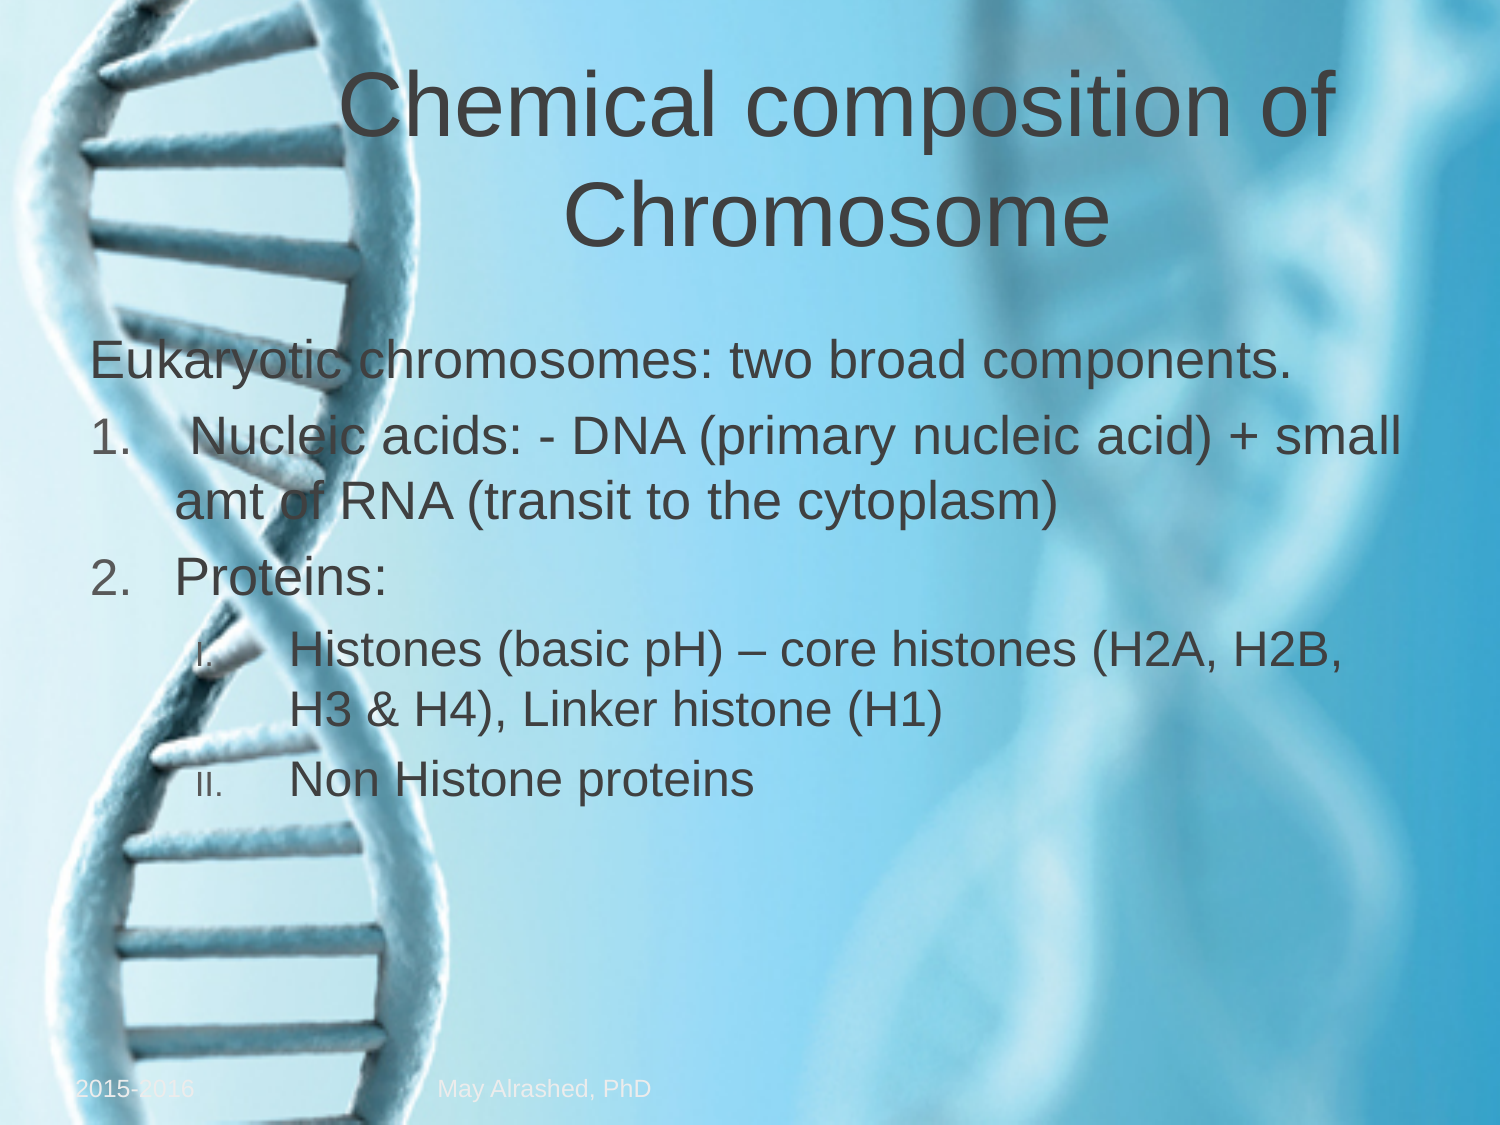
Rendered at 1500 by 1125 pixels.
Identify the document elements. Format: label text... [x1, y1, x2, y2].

title Chemical composition of Chromosome [162, 0, 1500, 375]
picture [0, 0, 1500, 1125]
footer May Alrashed, PhD [437, 1042, 988, 1103]
slide_number 2015-2016 [75, 1042, 425, 1103]
list Eukaryotic chromosomes: two broad components. Nucleic acids: - DNA (primary nucleic acid) + small amt of RNA (transit to the cytoplasm) Proteins: Histones (basic pH) – core histones (H2A, H2B, H3 & H4), Linker histone (H1) Non Histone proteins [75, 317, 1425, 1038]
